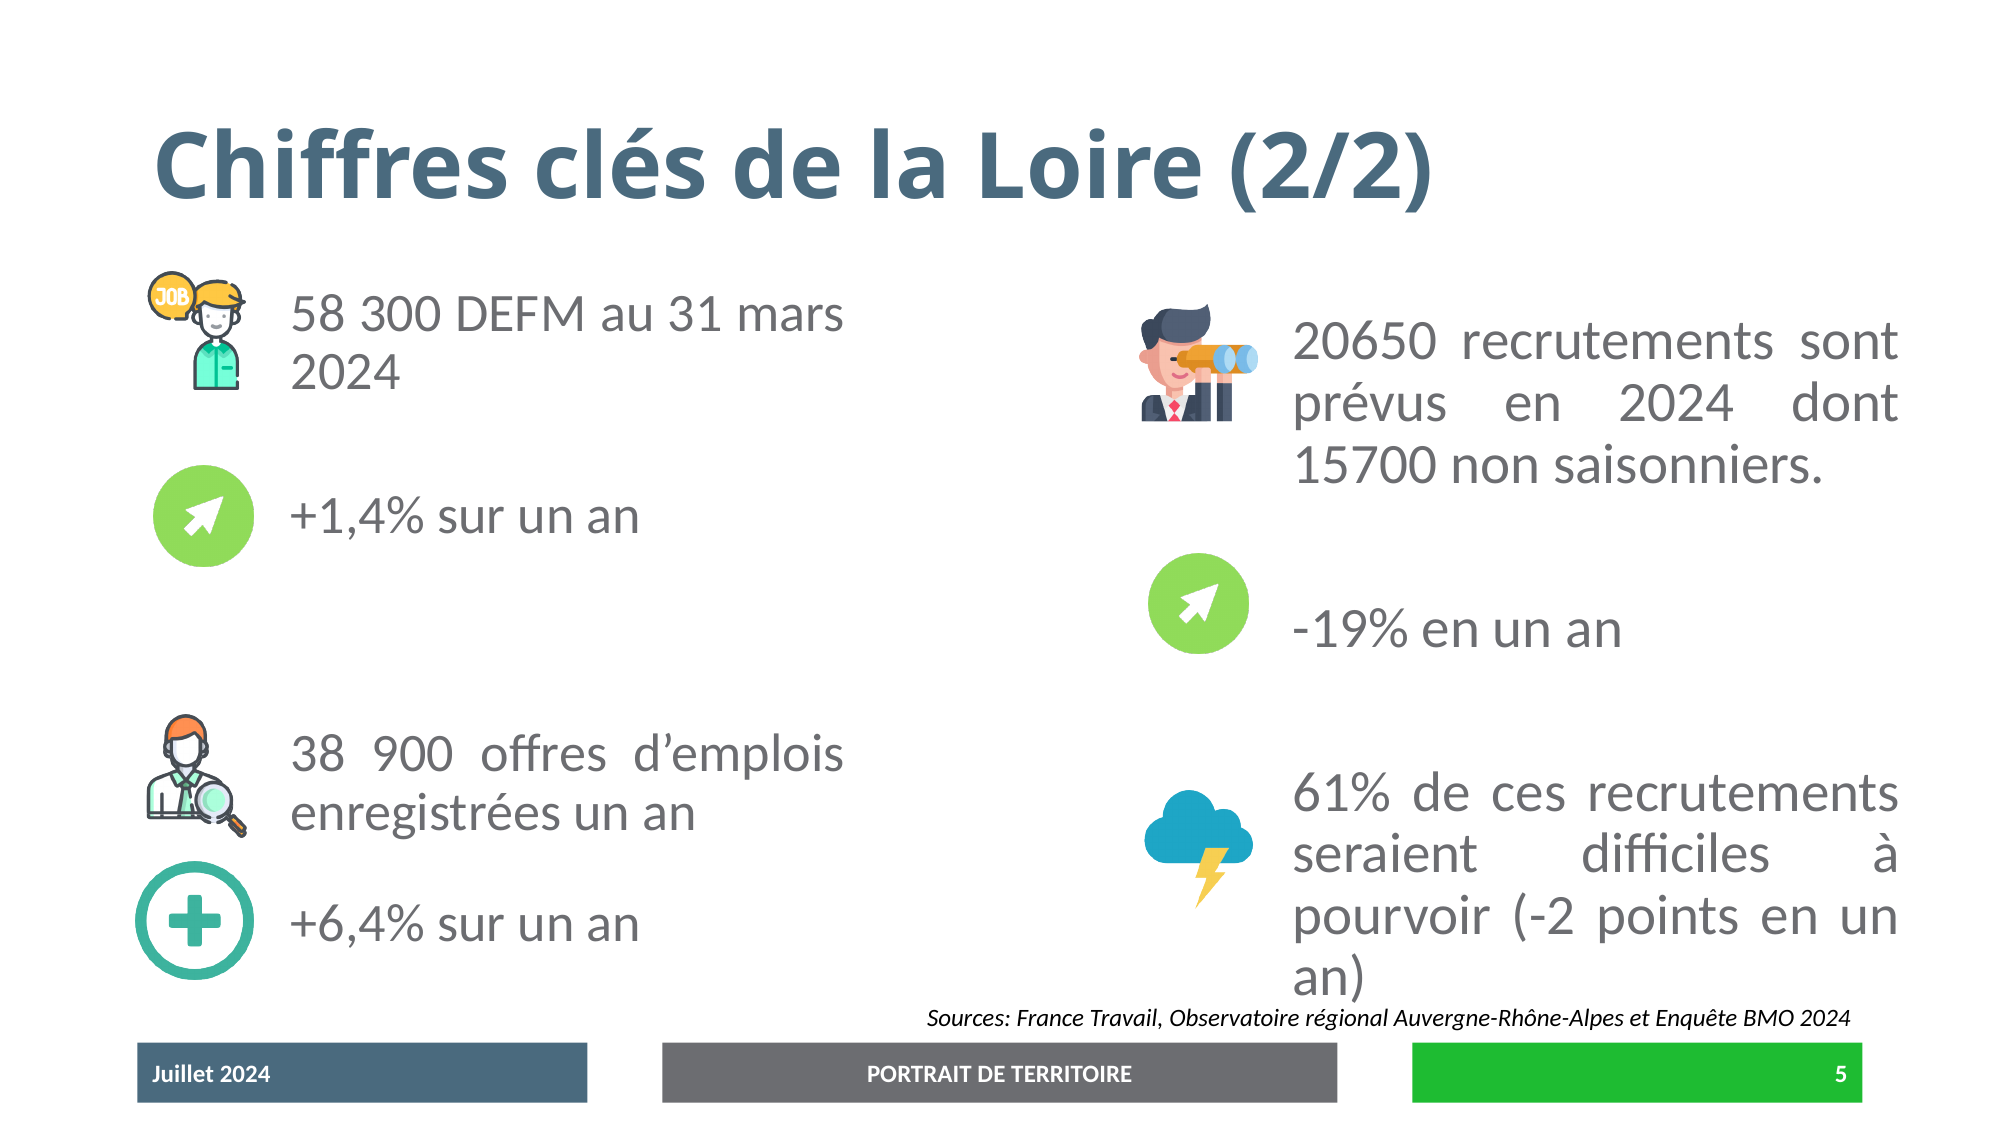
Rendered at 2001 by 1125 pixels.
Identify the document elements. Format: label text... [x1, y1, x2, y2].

footer PORTRAIT DE TERRITOIRE [662, 1042, 1338, 1103]
picture [137, 271, 256, 390]
text_box 20650 recrutements sont prévus en 2024 dont 15700 non saisonniers. -19% en un an 61% de ces recrutements seraient difficiles à pourvoir (-2 points en un an) [1277, 303, 1916, 1017]
picture [153, 465, 254, 567]
picture [1148, 553, 1249, 654]
text_box Sources: France Travail, Observatoire régional Auvergne-Rhône-Alpes et Enquête BMO 2024 [912, 994, 1868, 1039]
picture [135, 861, 254, 980]
picture [1139, 303, 1258, 422]
title Chiffres clés de la Loire (2/2) [137, 59, 1863, 278]
text_box 58 300 DEFM au 31 mars 2024 +1,4% sur un an 38 900 offres d’emplois enregistrées un an +6,4% sur un an [275, 277, 861, 1017]
picture [137, 714, 256, 838]
picture [1139, 790, 1258, 909]
slide_number 5 [1412, 1042, 1863, 1103]
slide_number Juillet 2024 [137, 1042, 588, 1103]
